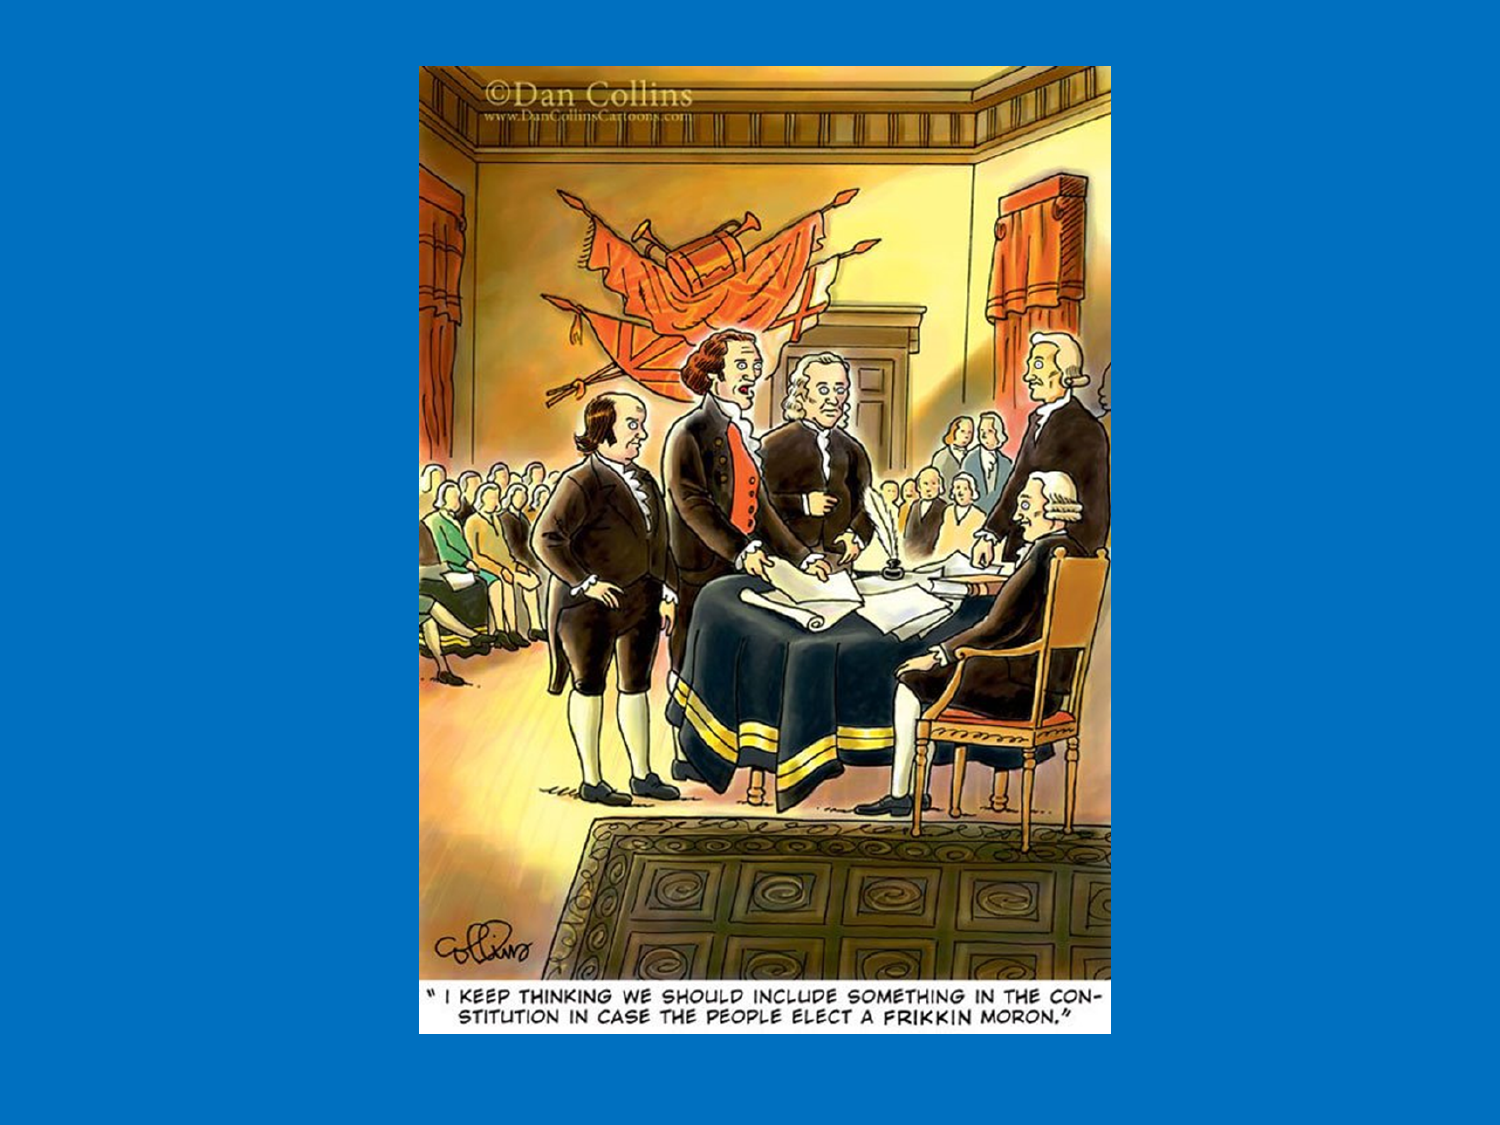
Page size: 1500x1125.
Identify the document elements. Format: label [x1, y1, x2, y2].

picture [418, 66, 1112, 1034]
